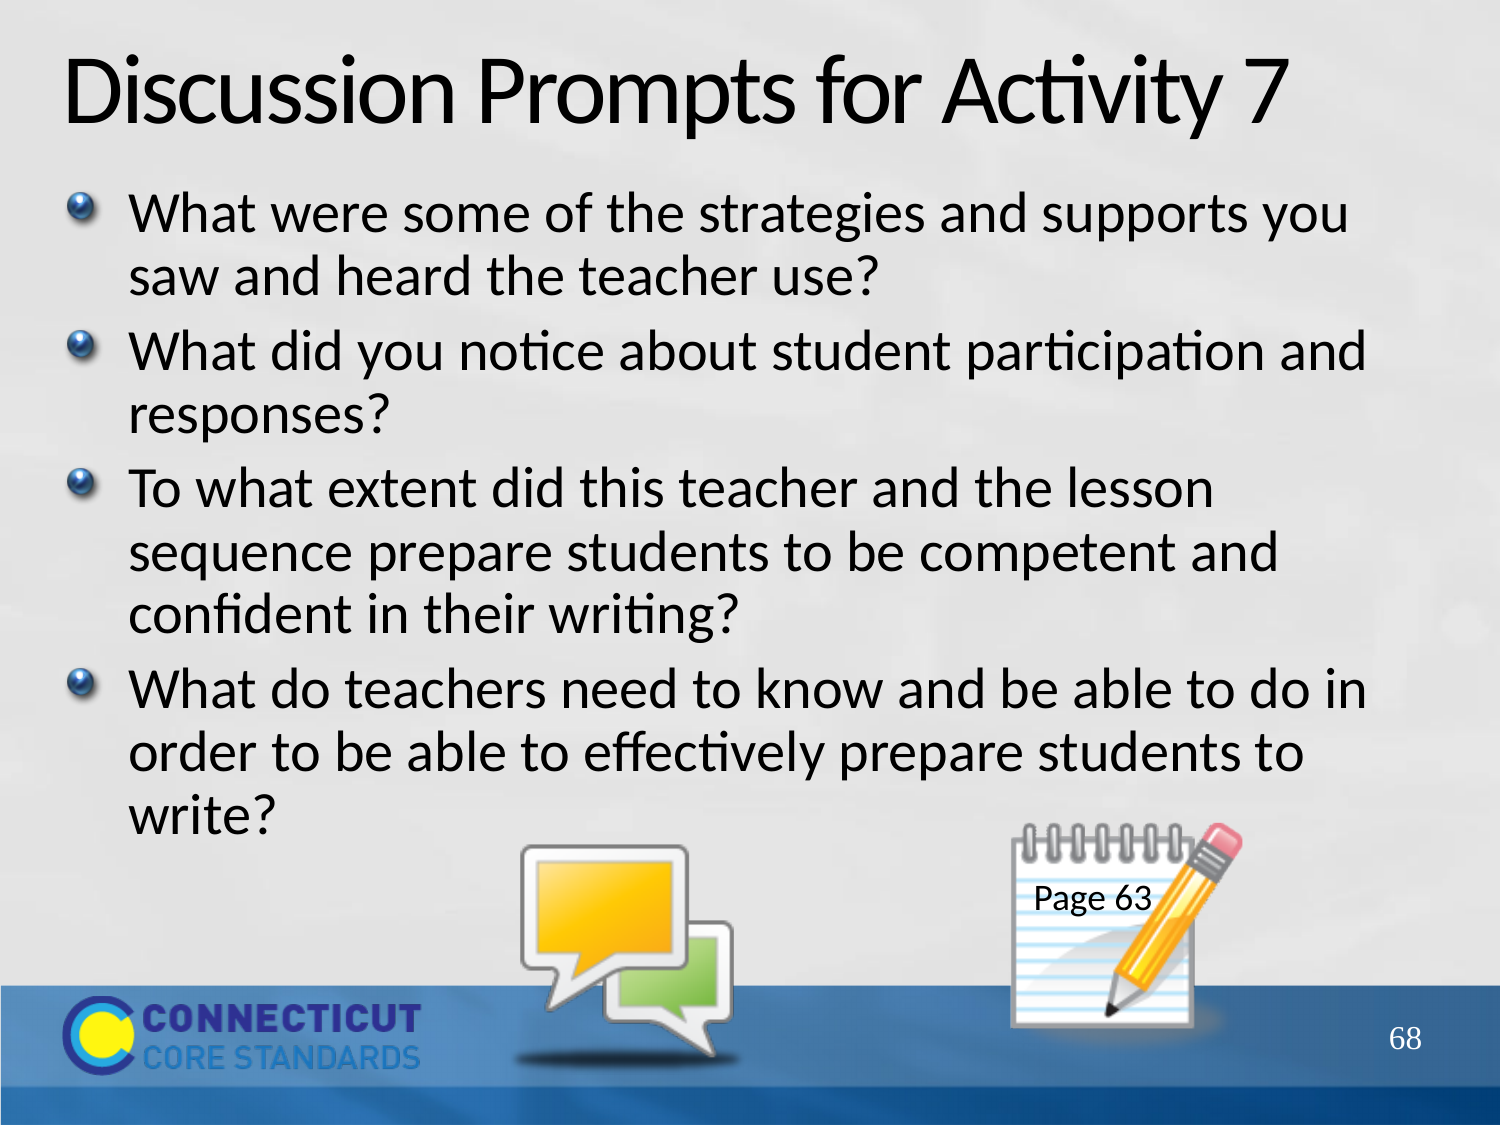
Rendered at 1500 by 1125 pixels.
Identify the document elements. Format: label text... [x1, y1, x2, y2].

footer [62, 996, 424, 1076]
list What were some of the strategies and supports you saw and heard the teacher use? What did you notice about student participation and responses? To what extent did this teacher and the lesson sequence prepare students to be competent and confident in their writing? What do teachers need to know and be able to do in order to be able to effectively prepare students to write? [63, 182, 1455, 861]
picture [0, 0, 1500, 1125]
title Discussion Prompts for Activity 7 [63, 37, 1401, 213]
slide_number 68 [1075, 996, 1438, 1076]
